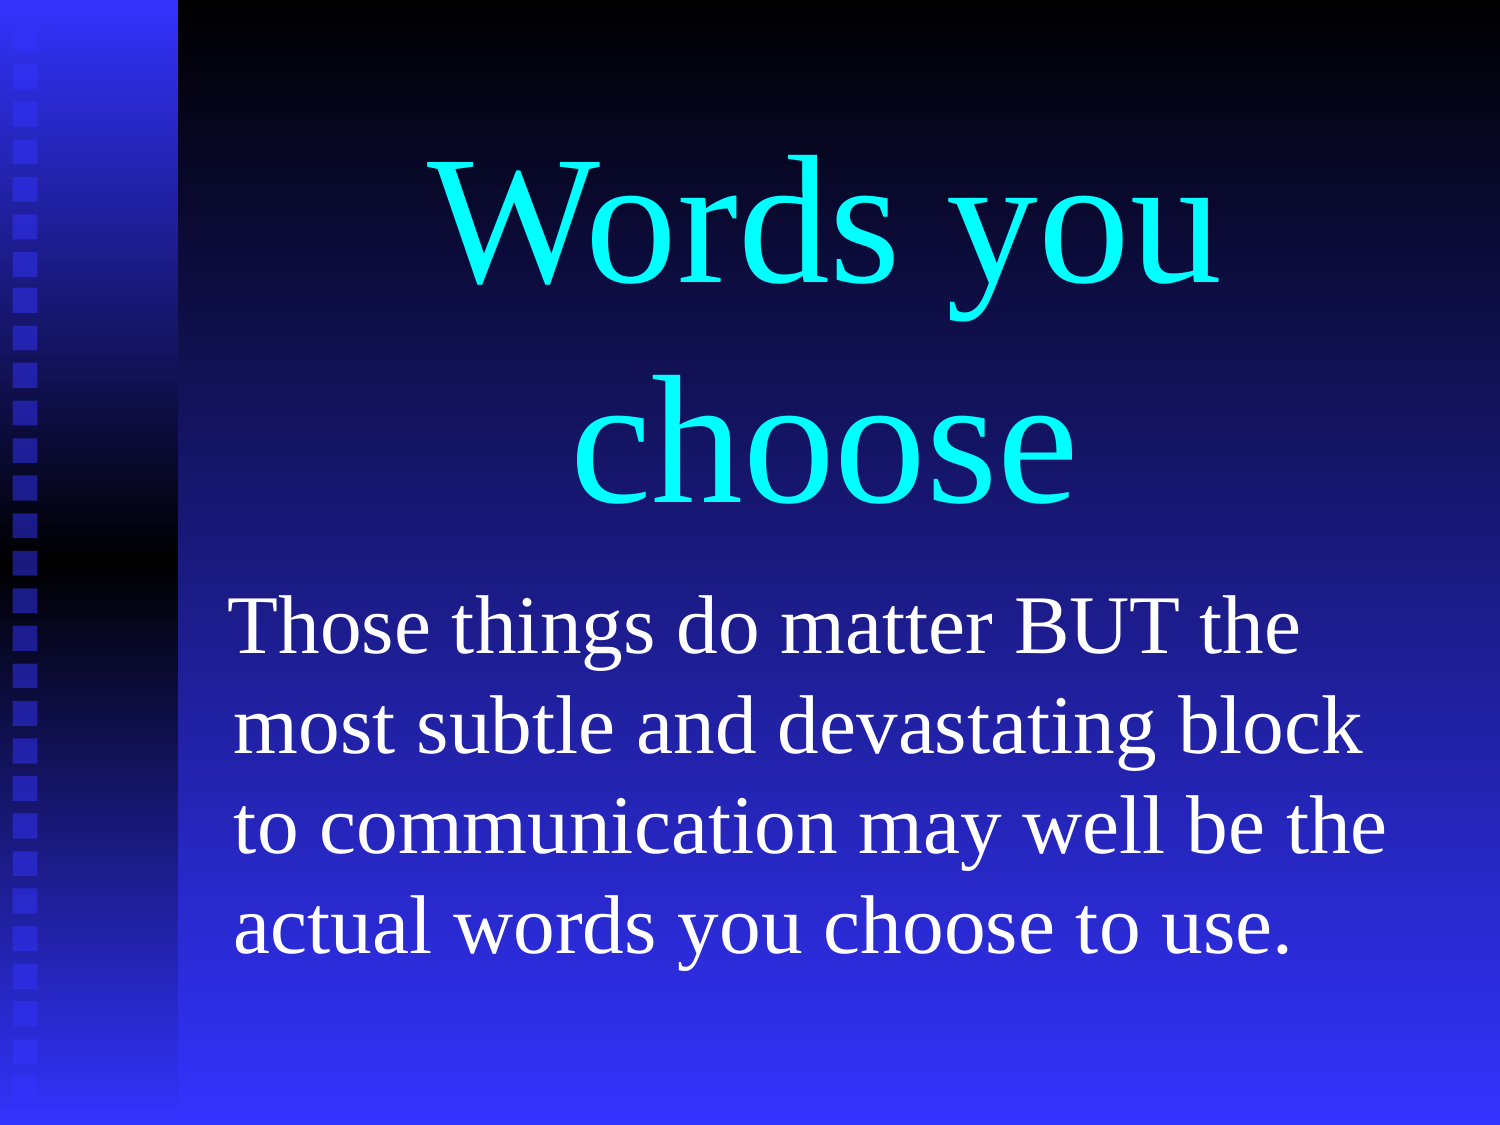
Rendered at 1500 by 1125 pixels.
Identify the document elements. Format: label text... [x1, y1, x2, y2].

list Those things do matter BUT the most subtle and devastating block to communication may well be the actual words you choose to use. [162, 562, 1438, 1038]
title Words you choose [187, 99, 1463, 538]
